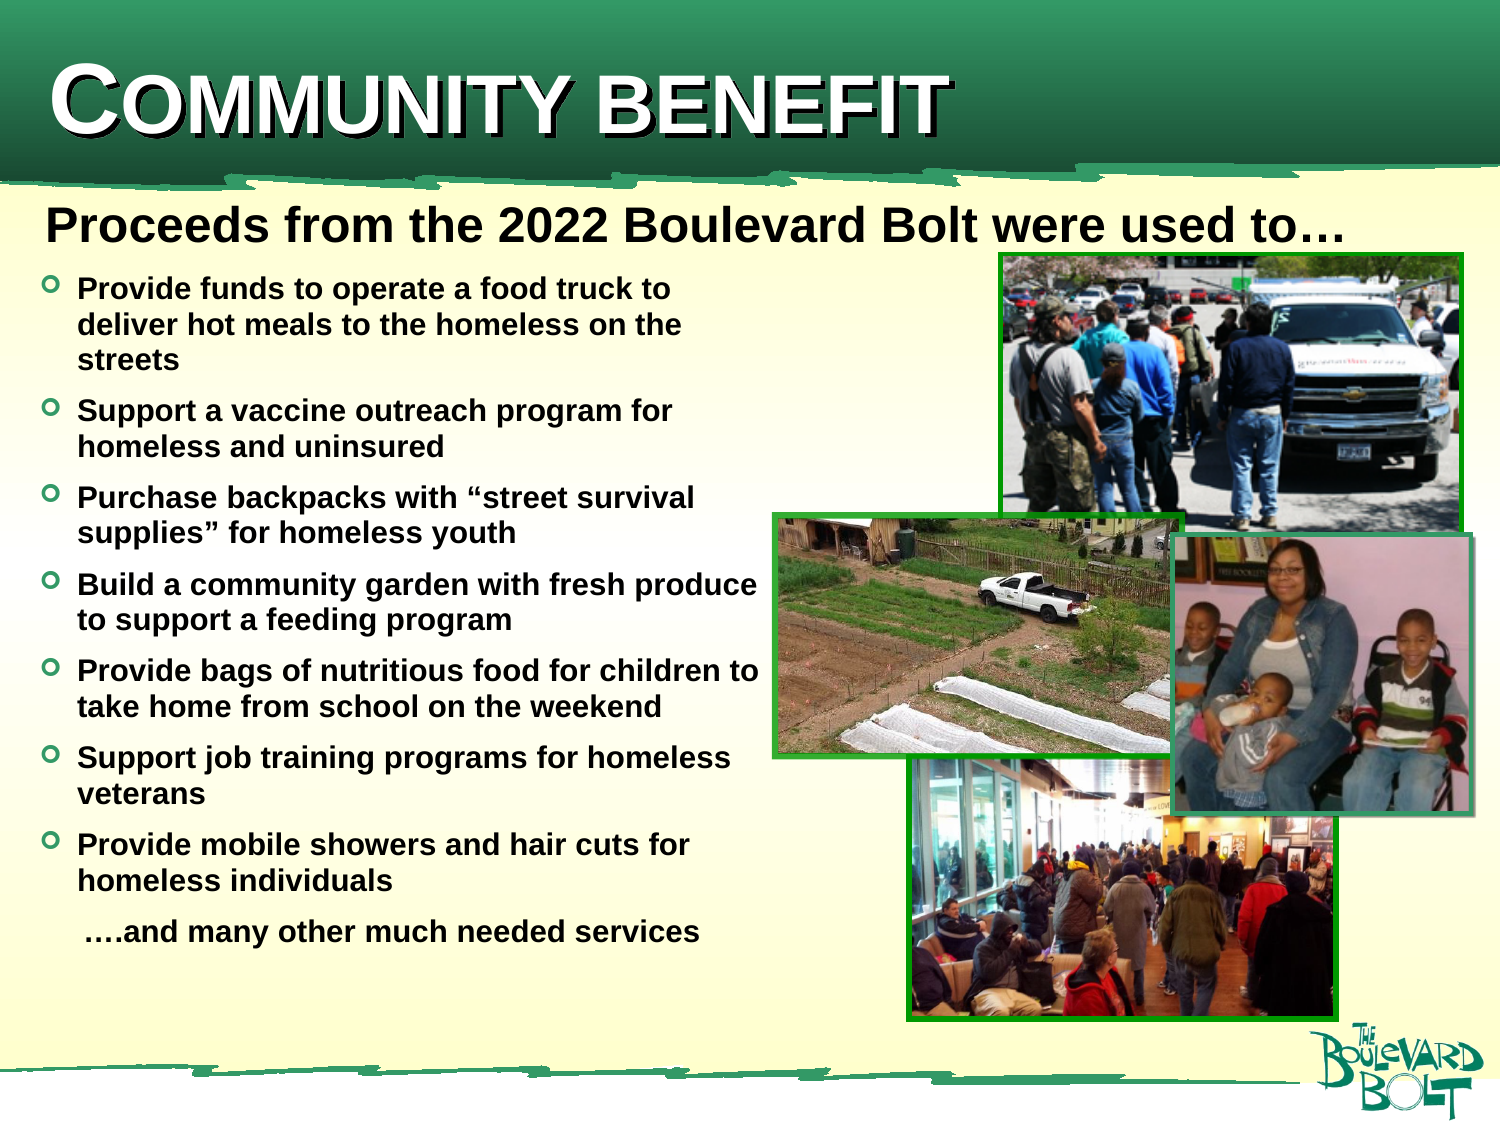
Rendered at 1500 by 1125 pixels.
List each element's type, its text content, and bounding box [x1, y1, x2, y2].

text_box Provide funds to operate a food truck to deliver hot meals to the homeless on the streets Support a vaccine outreach program for homeless and uninsured Purchase backpacks with “street survival supplies” for homeless youth Build a community garden with fresh produce to support a feeding program Provide bags of nutritious food for children to take home from school on the weekend Support job training programs for homeless veterans Provide mobile showers and hair cuts for homeless individuals ….and many other much needed services [24, 263, 777, 957]
title COMMUNITY BENEFIT [33, 0, 1351, 184]
picture [1306, 1020, 1486, 1124]
picture [777, 255, 1469, 1016]
list Proceeds from the 2022 Boulevard Bolt were used to… [29, 184, 1454, 282]
